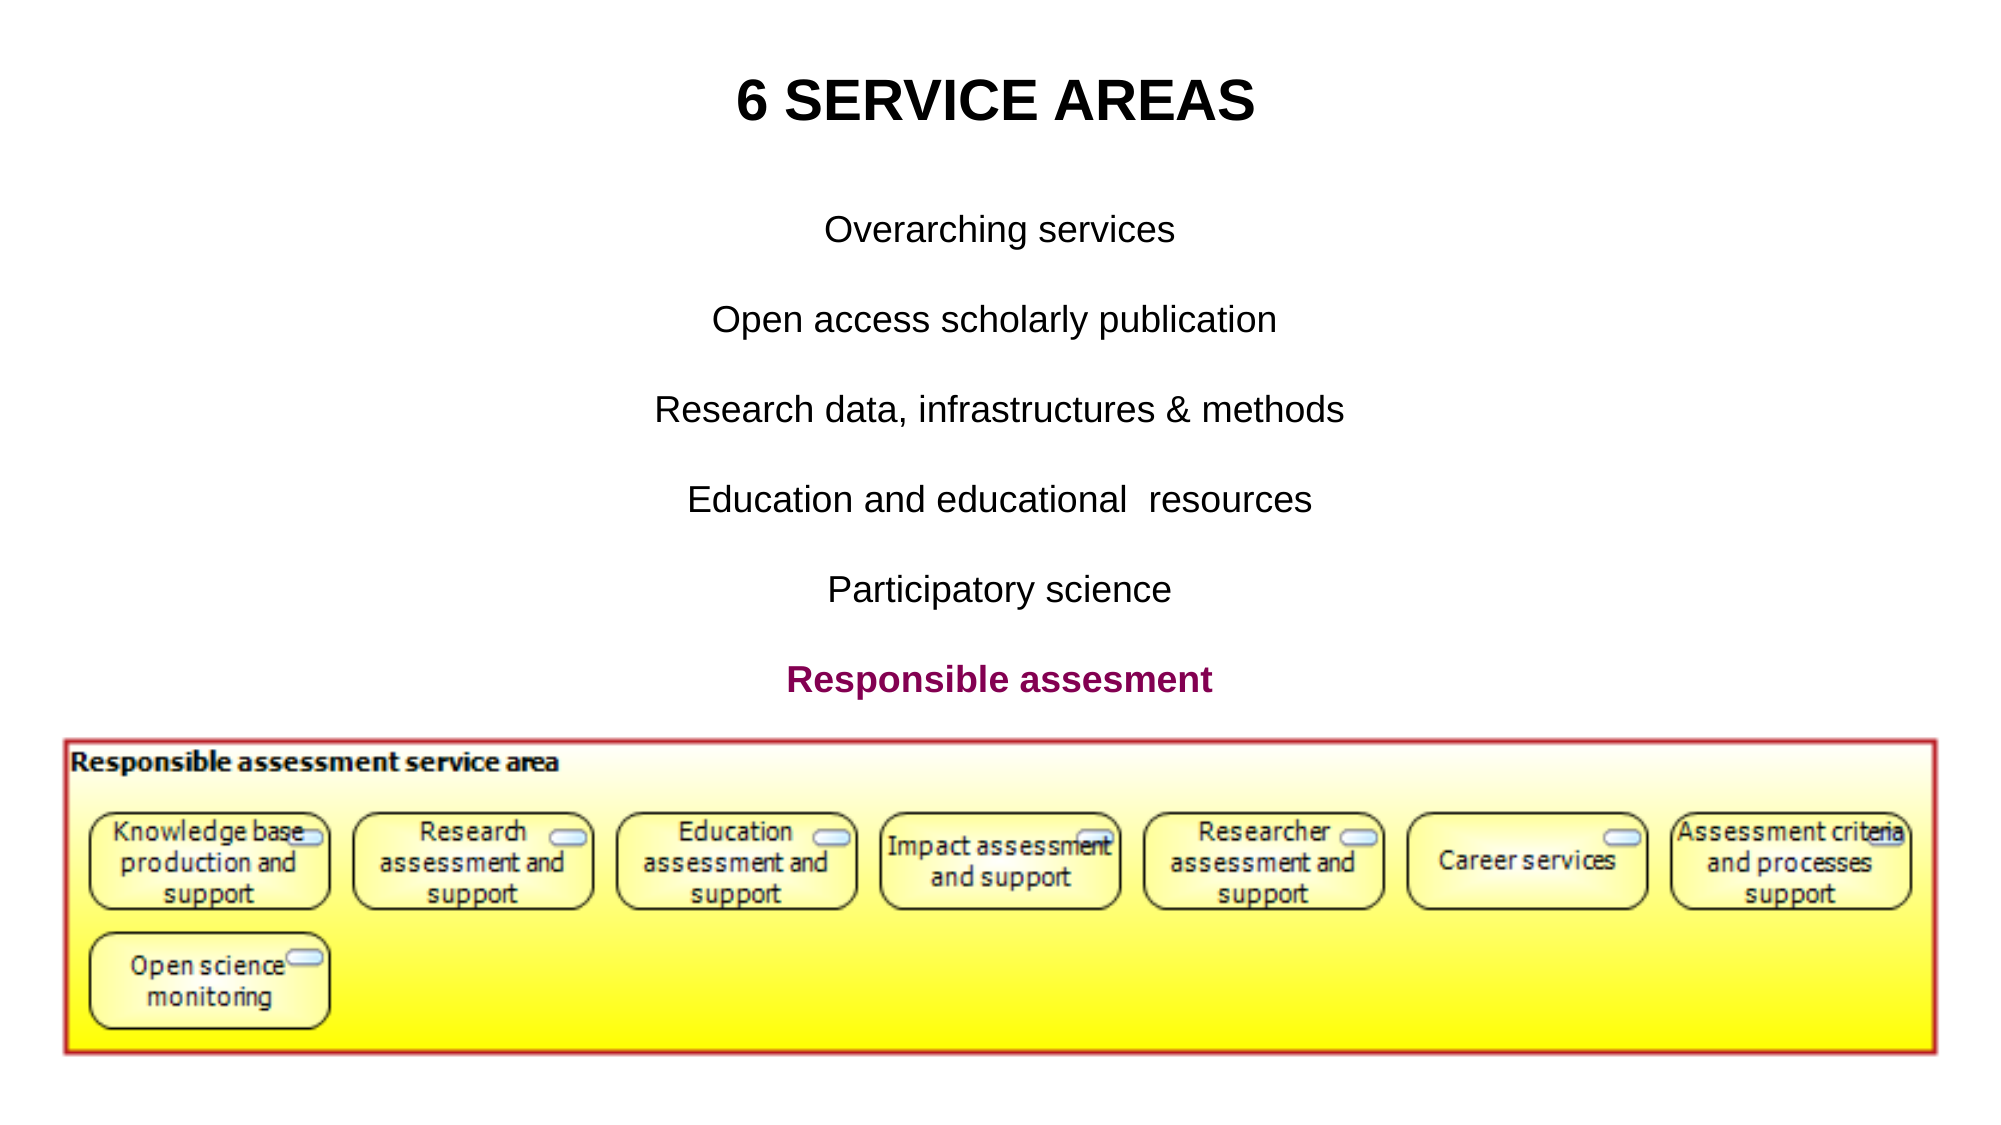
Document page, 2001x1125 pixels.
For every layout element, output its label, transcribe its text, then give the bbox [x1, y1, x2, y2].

text_box 6 SERVICE AREAS [721, 54, 1279, 140]
picture [56, 729, 1944, 1071]
text_box Overarching services Open access scholarly publication Research data, infrastructures & methods Education and educational resources Participatory science Responsible assesment [525, 152, 1475, 708]
